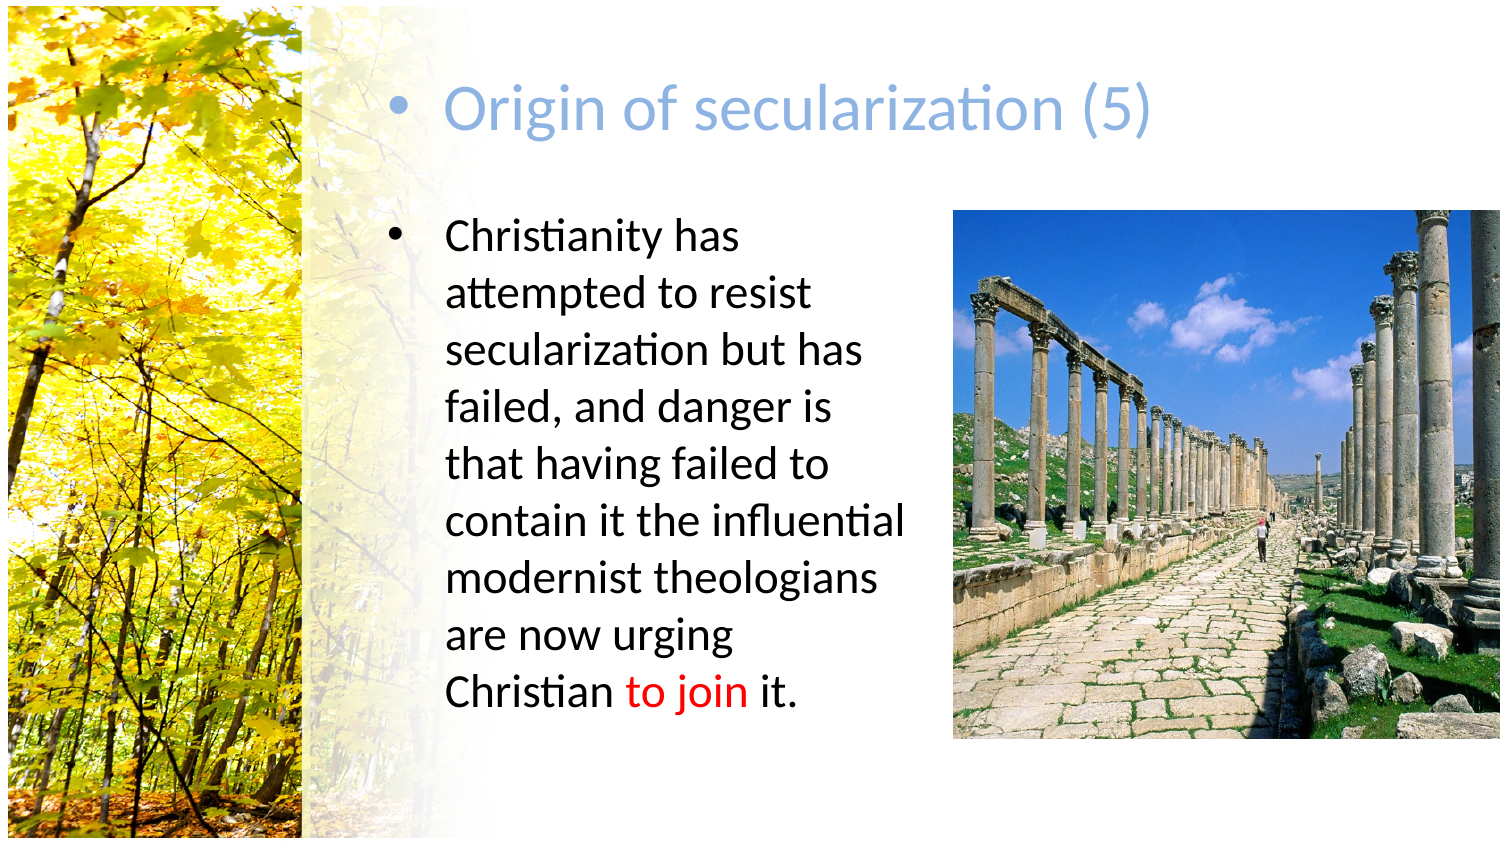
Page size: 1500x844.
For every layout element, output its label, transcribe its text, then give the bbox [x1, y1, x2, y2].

list Christianity has attempted to resist secularization but has failed, and danger is that having failed to contain it the influential modernist theologians are now urging Christian to join it. [371, 196, 926, 750]
picture [0, 0, 1500, 844]
title Origin of secularization (5) [371, 33, 1425, 175]
